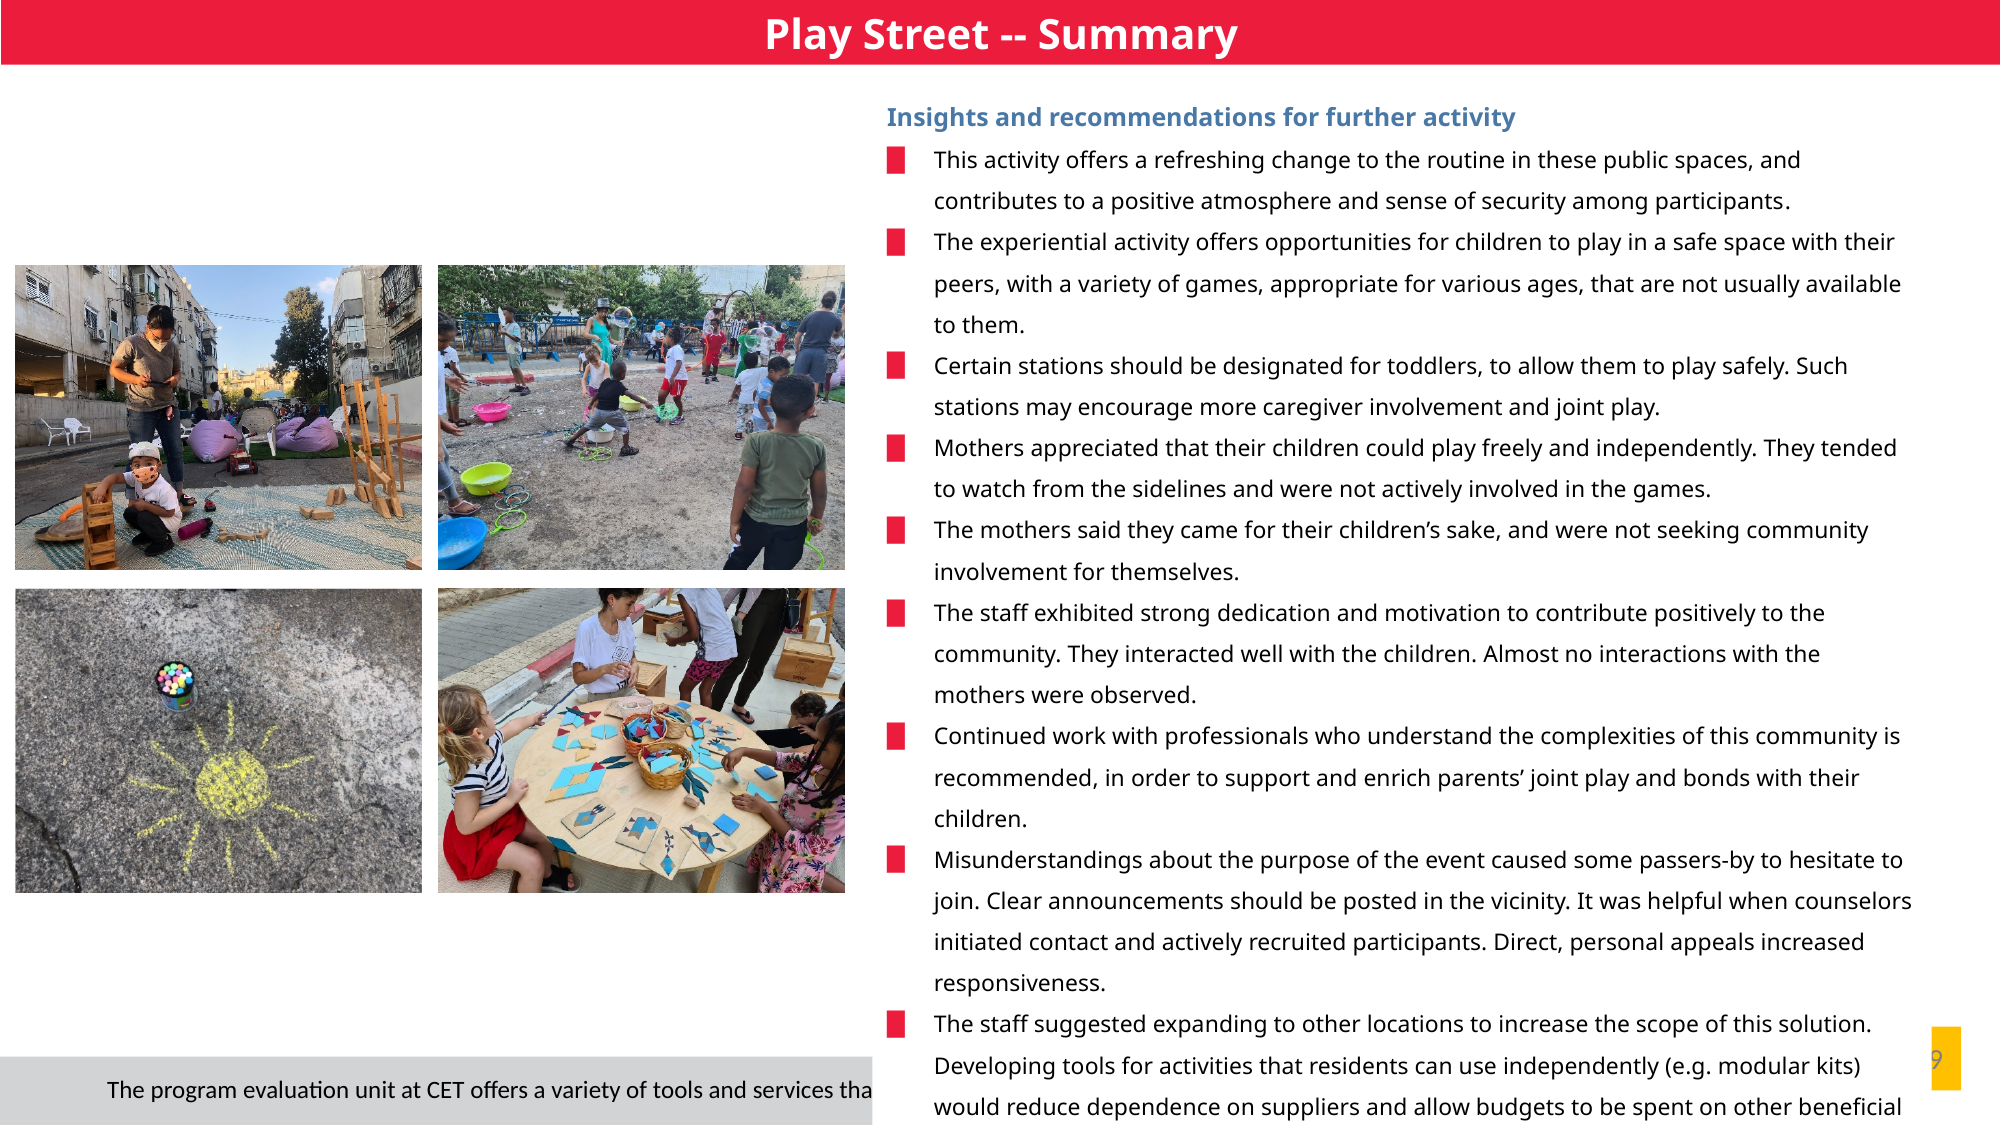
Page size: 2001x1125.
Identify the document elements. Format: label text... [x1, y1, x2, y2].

text_box Play Street -- Summary [1, 0, 2000, 65]
picture [15, 265, 422, 944]
picture [438, 588, 845, 893]
picture [438, 265, 845, 570]
text_box Insights and recommendations for further activity This activity offers a refreshing change to the routine in these public spaces, and contributes to a positive atmosphere and sense of security among participants. The experiential activity offers opportunities for children to play in a safe space with their peers, with a variety of games, appropriate for various ages, that are not usually available to them. Certain stations should be designated for toddlers, to allow them to play safely. Such stations may encourage more caregiver involvement and joint play. Mothers appreciated that their children could play freely and independently. They tended to watch from the sidelines and were not actively involved in the games. The mothers said they came for their children’s sake, and were not seeking community involvement for themselves. The staff exhibited strong dedication and motivation to contribute positively to the community. They interacted well with the children. Almost no interactions with the mothers were observed. Continued work with professionals who understand the complexities of this community is recommended, in order to support and enrich parents’ joint play and bonds with their children. Misunderstandings about the purpose of the event caused some passers-by to hesitate to join. Clear announcements should be posted in the vicinity. It was helpful when counselors initiated contact and actively recruited participants. Direct, personal appeals increased responsiveness. The staff suggested expanding to other locations to increase the scope of this solution. Developing tools for activities that residents can use independently (e.g. modular kits) would reduce dependence on suppliers and allow budgets to be spent on other beneficial programs. [872, 79, 1932, 1125]
slide_number 49 [1932, 1028, 1959, 1088]
